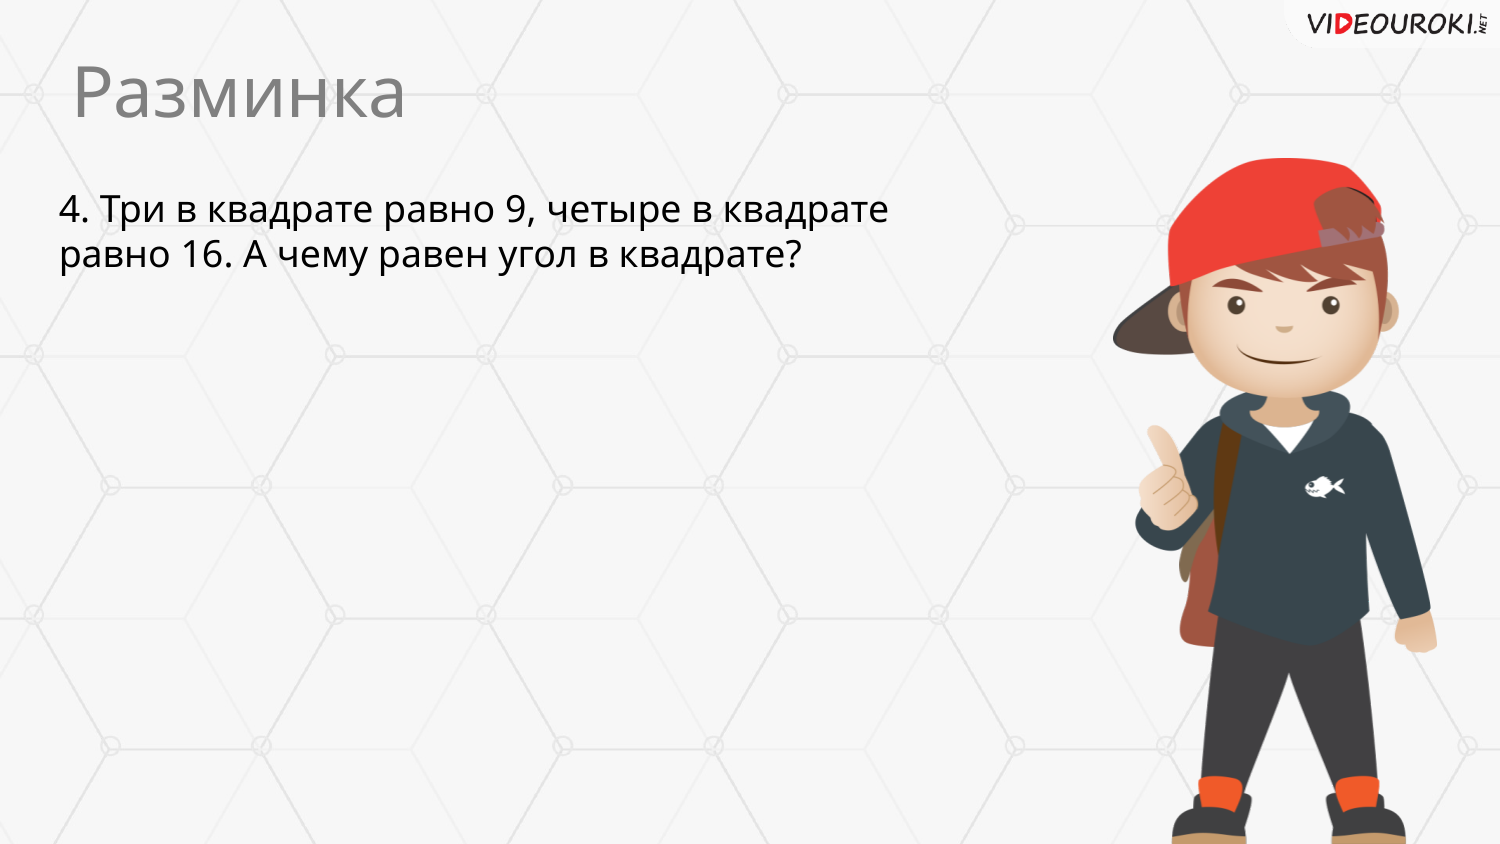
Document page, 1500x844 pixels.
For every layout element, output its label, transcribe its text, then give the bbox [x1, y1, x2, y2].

text_box 4. Три в квадрате равно 9, четыре в квадрате равно 16. А чему равен угол в квадрате? [58, 184, 963, 275]
text_box Разминка [71, 47, 410, 133]
picture [0, 0, 1500, 844]
